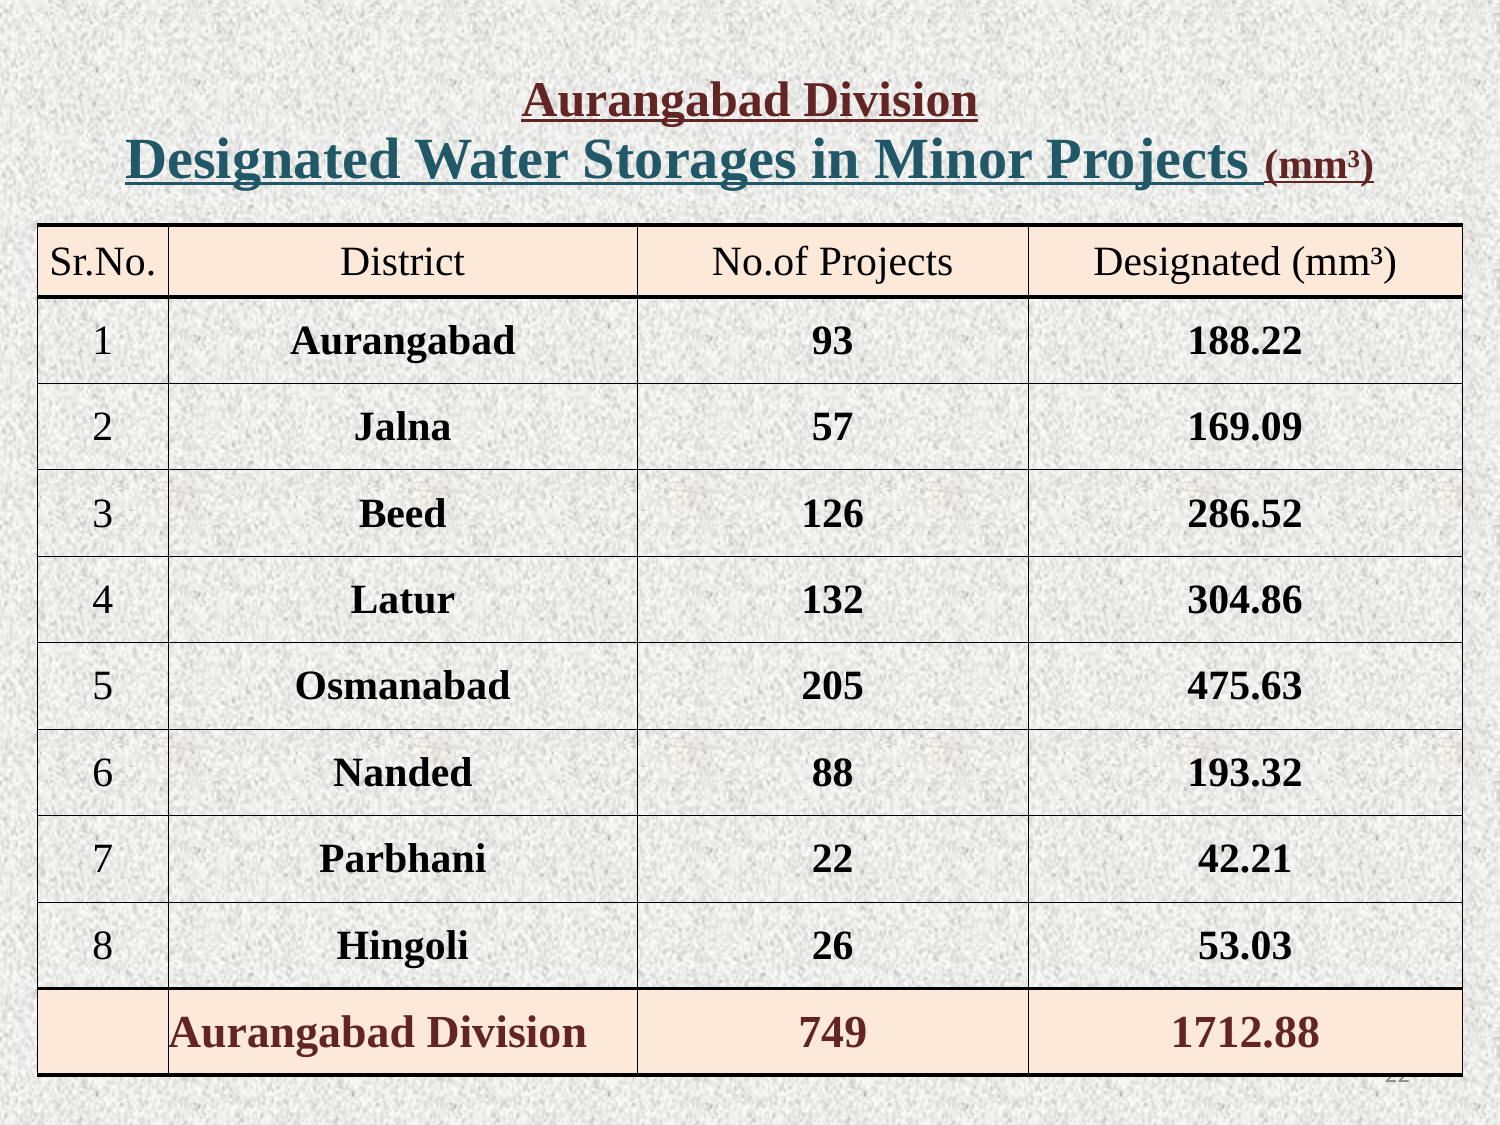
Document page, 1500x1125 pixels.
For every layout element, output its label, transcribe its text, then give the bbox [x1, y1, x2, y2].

table_cell 7 [38, 816, 168, 902]
table_cell Nanded [169, 730, 637, 815]
table_cell 1 [38, 299, 168, 383]
table_cell Designated (mm³) [1029, 227, 1462, 295]
table_cell 193.32 [1029, 730, 1462, 815]
table_cell 5 [38, 643, 168, 729]
table_cell Aurangabad [169, 299, 637, 383]
table_cell 286.52 [1029, 470, 1462, 556]
table_cell 126 [638, 470, 1028, 556]
table_cell 57 [638, 384, 1028, 469]
picture [0, 0, 1500, 1125]
table_cell Latur [169, 557, 637, 642]
table_cell Beed [169, 470, 637, 556]
table_cell 1712.88 [1029, 990, 1462, 1073]
table_header Aurangabad Division Designated Water Storages in Minor Projects (mm³) [38, 38, 1462, 223]
table_cell 2 [38, 384, 168, 469]
table_cell 6 [38, 730, 168, 815]
table_cell 132 [638, 557, 1028, 642]
table_cell 304.86 [1029, 557, 1462, 642]
table_cell 749 [638, 990, 1028, 1073]
table_cell Parbhani [169, 816, 637, 902]
table_cell Sr.No. [38, 227, 168, 295]
table_cell [38, 990, 168, 1073]
table_cell 42.21 [1029, 816, 1462, 902]
table_cell 475.63 [1029, 643, 1462, 729]
table_cell 22 [638, 816, 1028, 902]
table_cell Jalna [169, 384, 637, 469]
table_cell 53.03 [1029, 903, 1462, 987]
table_cell 188.22 [1029, 299, 1462, 383]
table_cell 4 [38, 557, 168, 642]
table_cell 205 [638, 643, 1028, 729]
table_cell District [169, 227, 637, 295]
table_cell No.of Projects [638, 227, 1028, 295]
table_cell 88 [638, 730, 1028, 815]
table_cell 8 [38, 903, 168, 987]
table_cell Aurangabad Division [169, 990, 637, 1073]
table_cell Osmanabad [169, 643, 637, 729]
table_cell 93 [638, 299, 1028, 383]
table_cell 169.09 [1029, 384, 1462, 469]
slide_number 21 [1074, 1042, 1425, 1103]
table_cell 3 [38, 470, 168, 556]
table_cell Hingoli [169, 903, 637, 987]
table_cell 26 [638, 903, 1028, 987]
